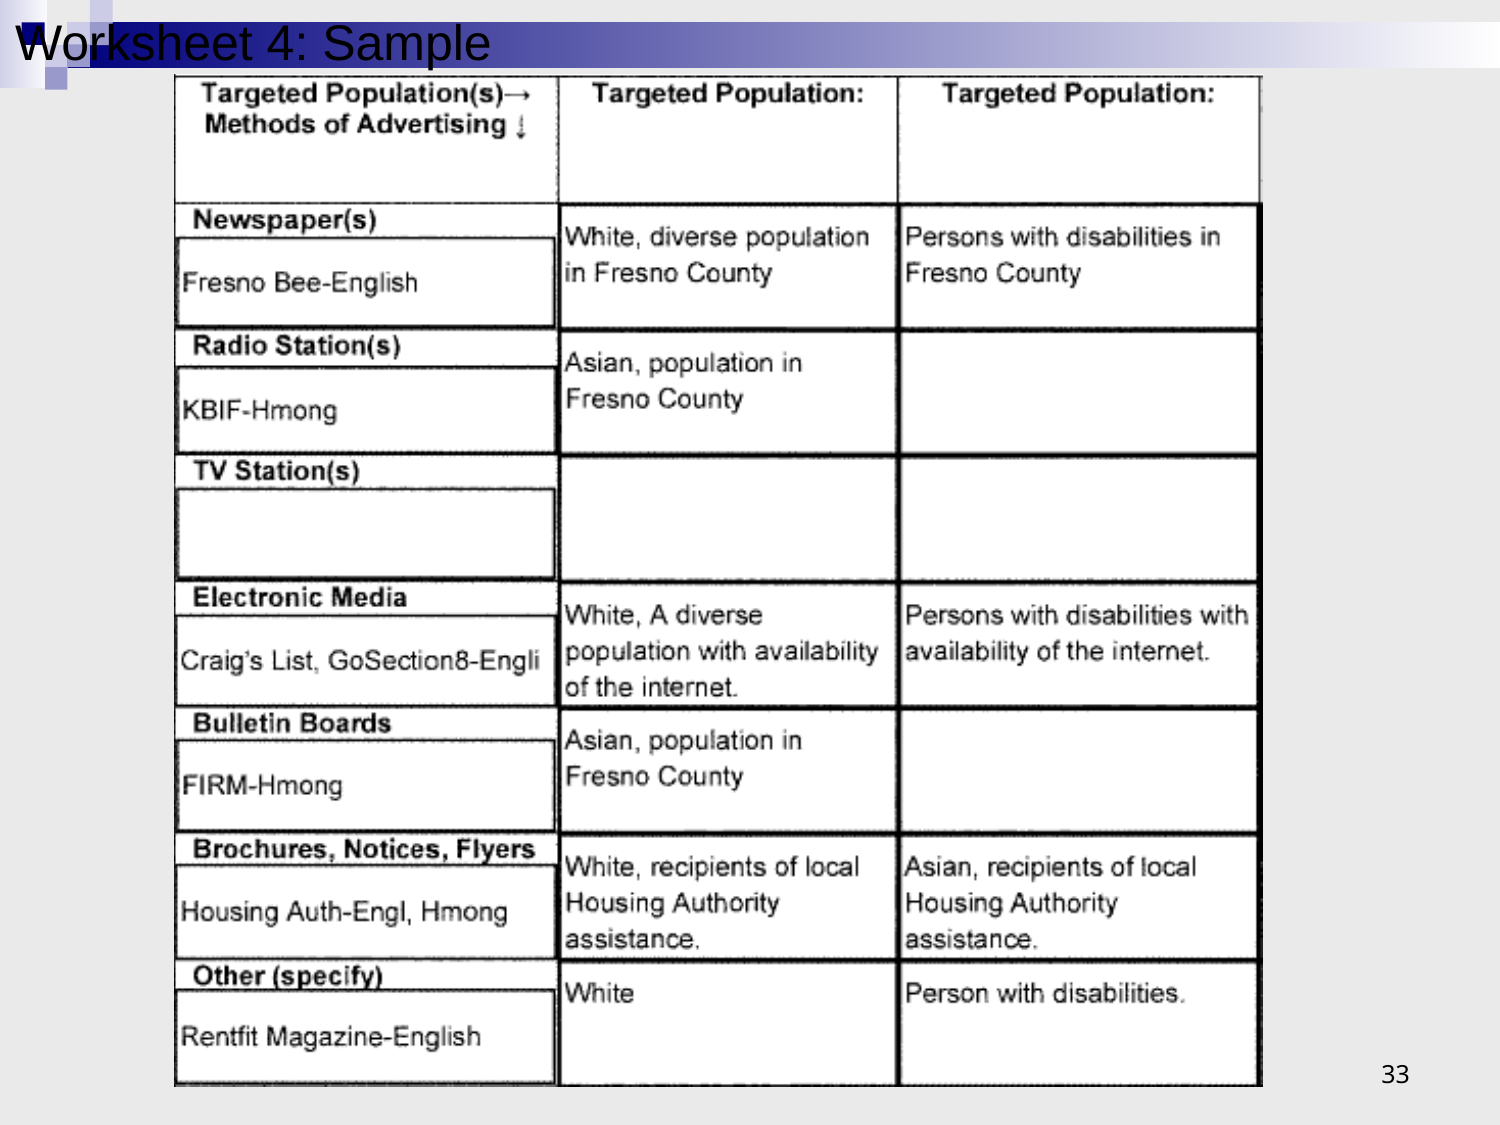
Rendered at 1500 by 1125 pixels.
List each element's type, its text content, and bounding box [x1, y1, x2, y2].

picture [174, 74, 1263, 1088]
slide_number 33 [1074, 1024, 1426, 1101]
title Worksheet 4: Sample [0, 2, 1400, 78]
